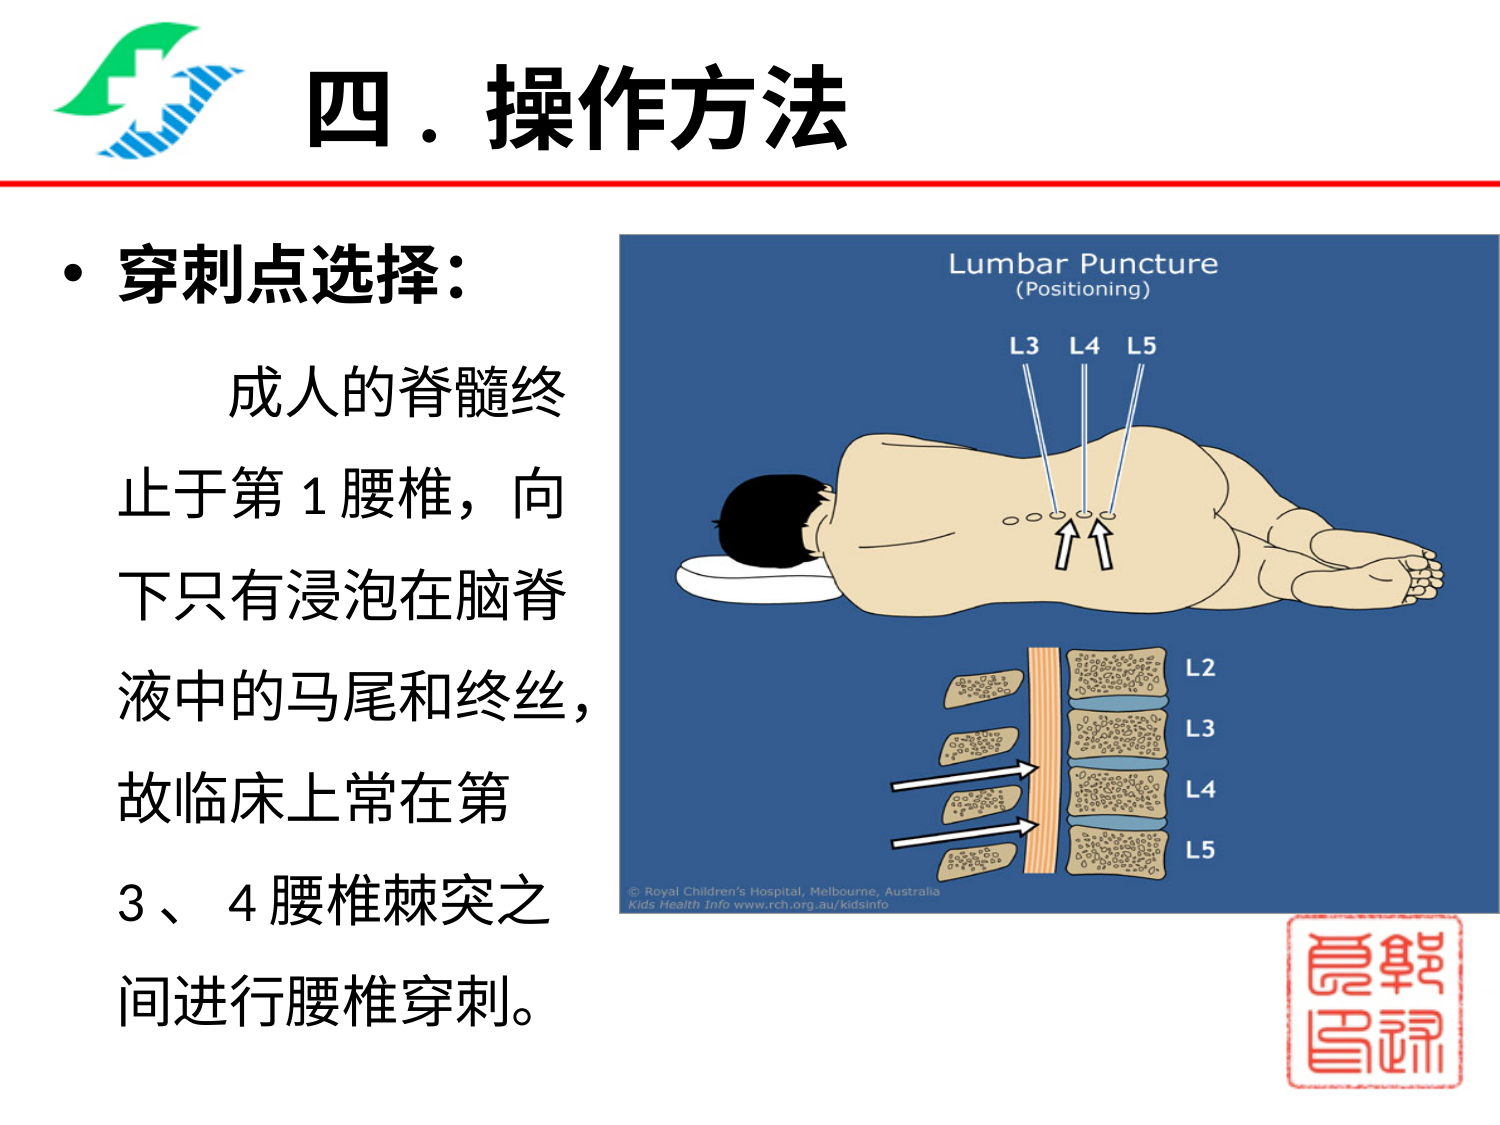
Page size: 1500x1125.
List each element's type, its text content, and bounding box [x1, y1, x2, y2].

list 穿刺点选择： 成人的脊髓终止于第1腰椎，向下只有浸泡在脑脊液中的马尾和终丝，故临床上常在第3、4腰椎棘突之间进行腰椎穿刺。 [46, 187, 586, 1125]
picture [0, 0, 1500, 1125]
title 四. 操作方法 [79, 11, 1430, 200]
